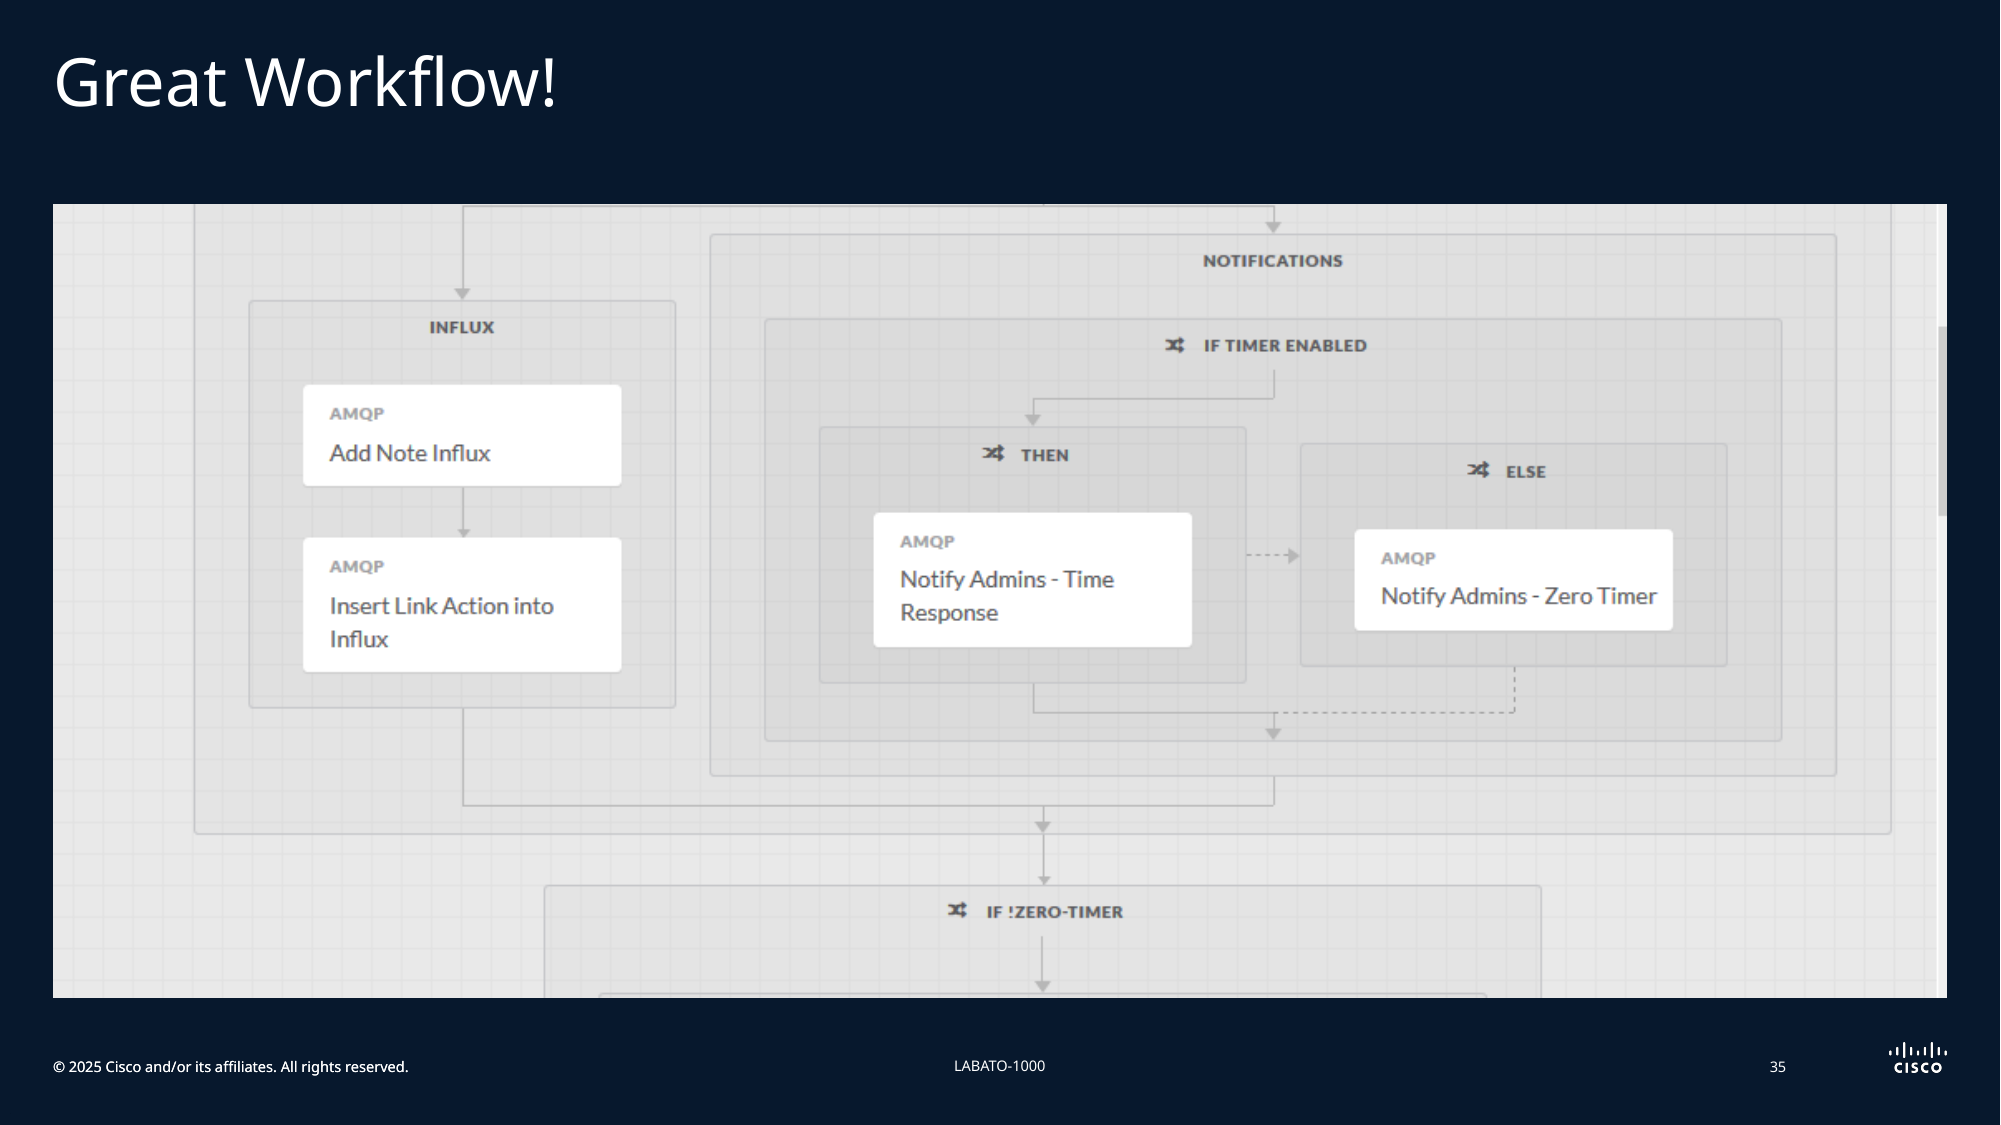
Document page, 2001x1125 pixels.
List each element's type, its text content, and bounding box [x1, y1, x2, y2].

title Great Workflow! [53, 48, 1947, 130]
slide_number 35 [1495, 1057, 1787, 1125]
picture [1889, 1042, 1947, 1073]
picture [52, 203, 1948, 998]
footer LABATO-1000 [694, 1057, 1306, 1125]
